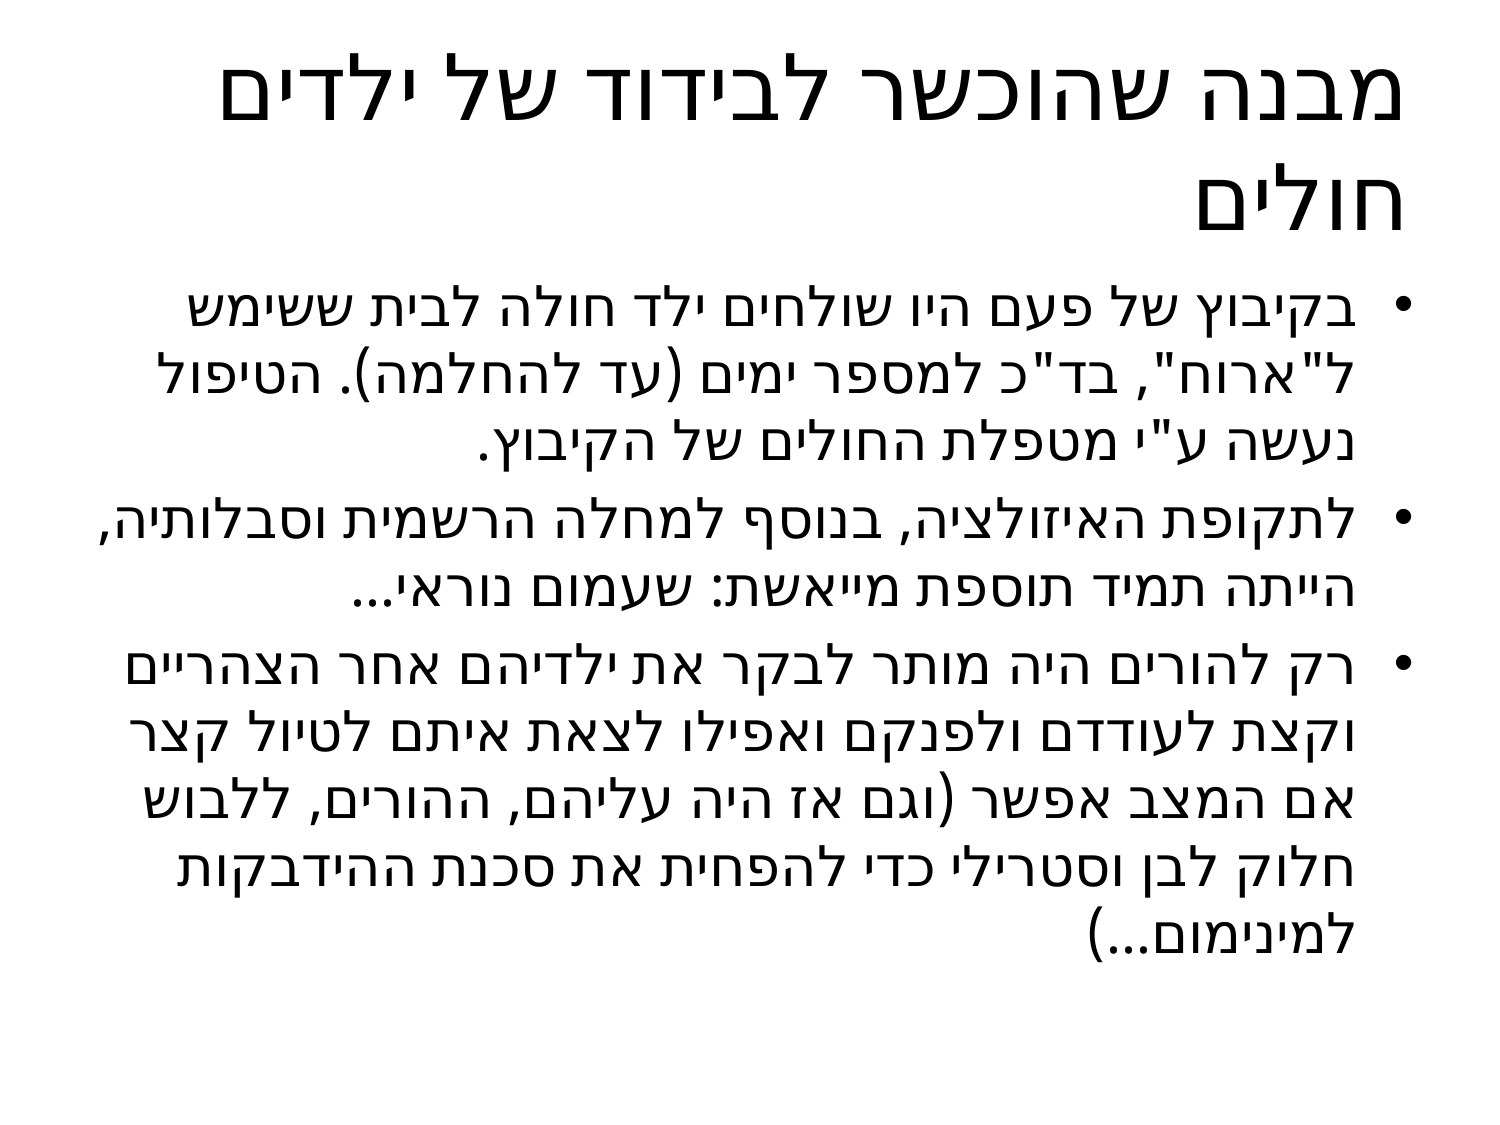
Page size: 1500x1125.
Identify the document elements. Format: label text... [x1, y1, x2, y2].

list בקיבוץ של פעם היו שולחים ילד חולה לבית ששימש ל"ארוח", בד"כ למספר ימים (עד להחלמה). הטיפול נעשה ע"י מטפלת החולים של הקיבוץ. לתקופת האיזולציה, בנוסף למחלה הרשמית וסבלותיה, הייתה תמיד תוספת מייאשת: שעמום נוראי... רק להורים היה מותר לבקר את ילדיהם אחר הצהריים וקצת לעודדם ולפנקם ואפילו לצאת איתם לטיול קצר אם המצב אפשר (וגם אז היה עליהם, ההורים, ללבוש חלוק לבן וסטרילי כדי להפחית את סכנת ההידבקות למינימום...) [75, 262, 1425, 1005]
title מבנה שהוכשר לבידוד של ילדים חולים [75, 45, 1425, 233]
